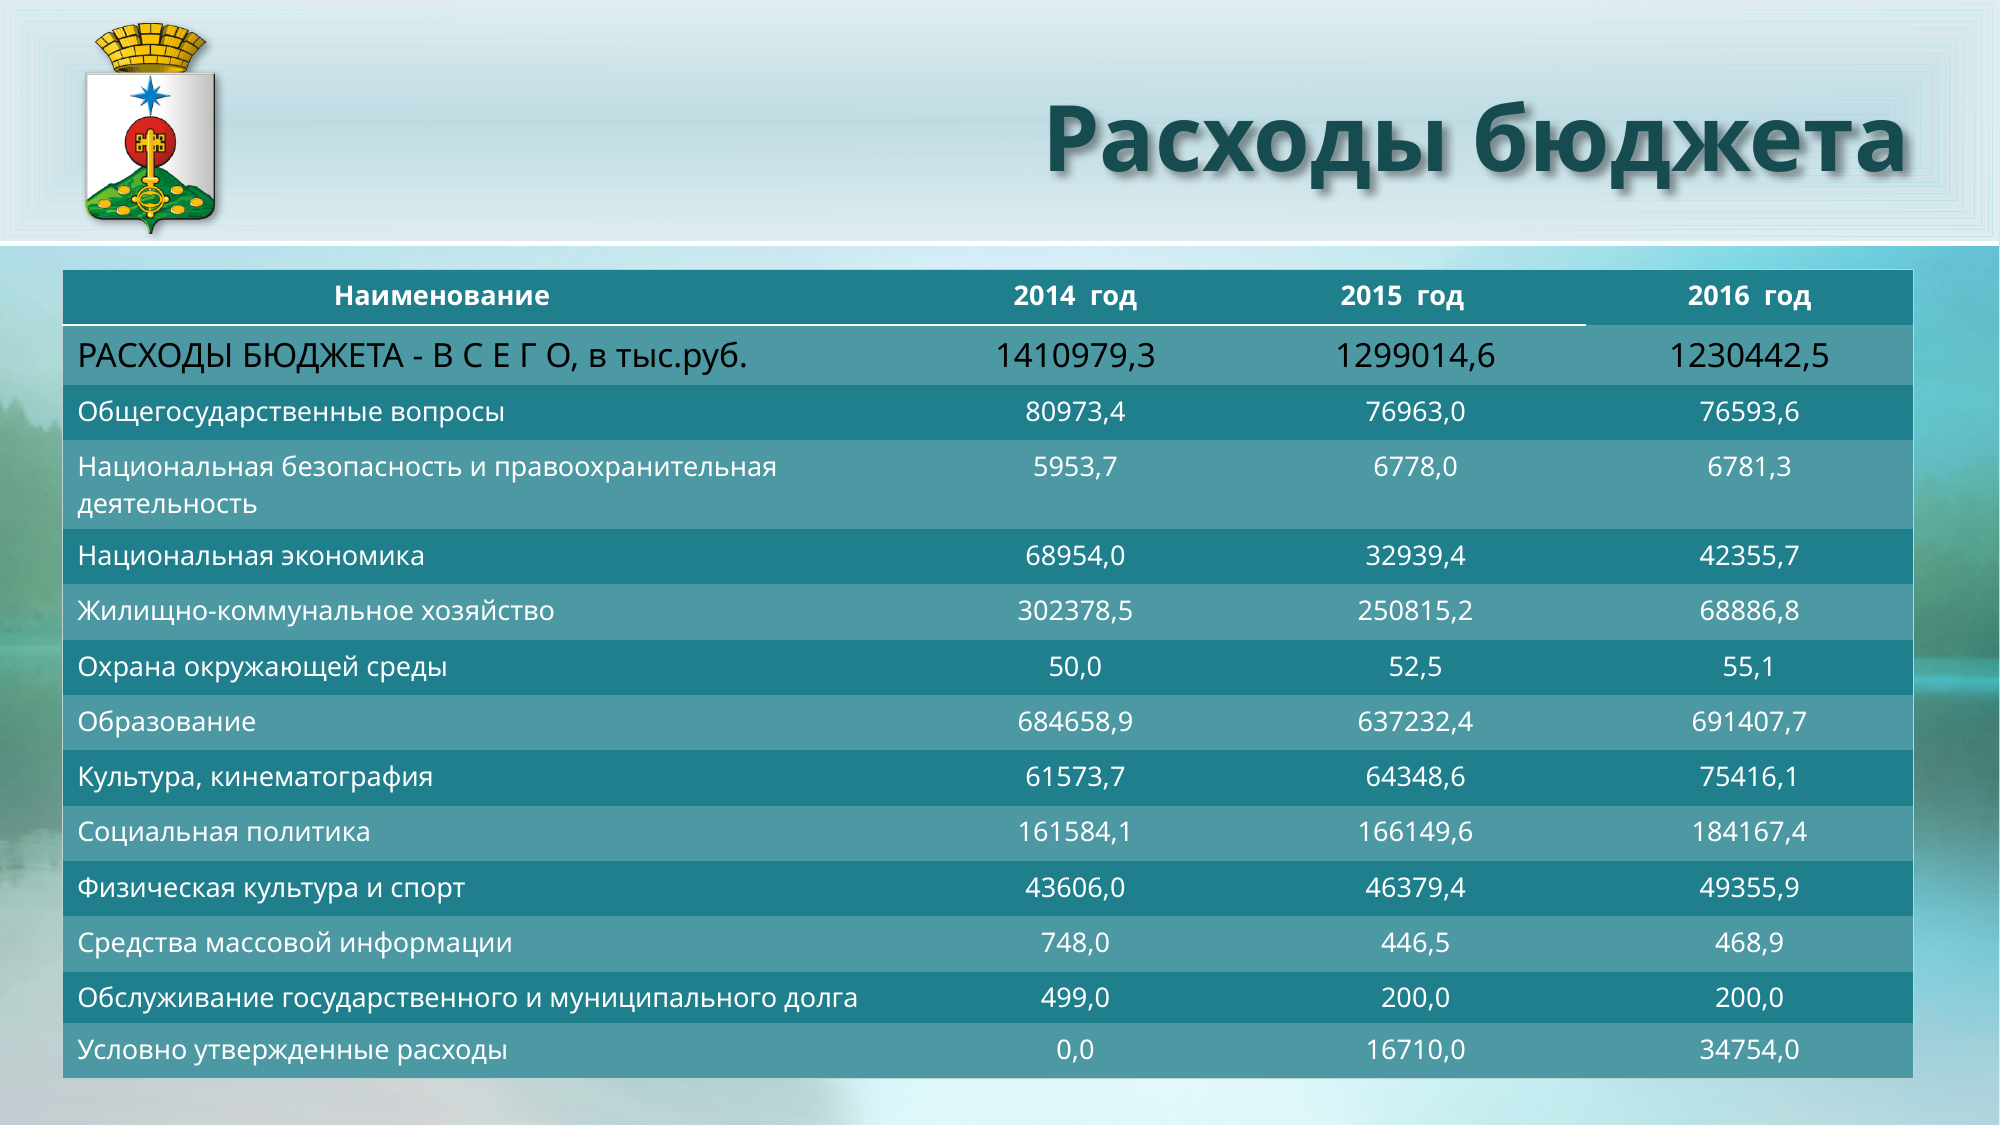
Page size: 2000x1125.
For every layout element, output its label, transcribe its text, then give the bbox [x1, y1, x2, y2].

table_cell 161584,1 [905, 806, 1246, 861]
table_cell 55,1 [1586, 640, 1913, 695]
table_header 2014 год [905, 270, 1246, 324]
table_cell Образование [63, 695, 905, 750]
table_cell Физическая культура и спорт [63, 861, 905, 916]
table_cell Общегосударственные вопросы [63, 385, 905, 440]
table_cell 46379,4 [1246, 861, 1586, 916]
table_cell 68886,8 [1586, 584, 1913, 640]
table_cell 250815,2 [1246, 584, 1586, 640]
table_cell Национальная экономика [63, 529, 905, 584]
table_cell Жилищно-коммунальное хозяйство [63, 584, 905, 640]
table_cell Условно утвержденные расходы [63, 1023, 905, 1078]
table_cell 200,0 [1246, 972, 1586, 1023]
table_cell 34754,0 [1586, 1023, 1913, 1078]
table_cell 748,0 [905, 916, 1246, 972]
table_cell Обслуживание государственного и муниципального долга [63, 972, 905, 1023]
table_cell 6781,3 [1586, 440, 1913, 529]
table_cell Национальная безопасность и правоохранительная деятельность [63, 440, 905, 529]
table_cell Социальная политика [63, 806, 905, 861]
table_cell 1299014,6 [1246, 326, 1586, 385]
table_cell 43606,0 [905, 861, 1246, 916]
table_cell 68954,0 [905, 529, 1246, 584]
table_cell 166149,6 [1246, 806, 1586, 861]
table_cell Средства массовой информации [63, 916, 905, 972]
table_cell 80973,4 [905, 385, 1246, 440]
title Расходы бюджета [272, 34, 1926, 200]
picture [85, 23, 215, 234]
table_cell РАСХОДЫ БЮДЖЕТА - В С Е Г О, в тыс.руб. [63, 326, 905, 385]
table_cell 32939,4 [1246, 529, 1586, 584]
table_cell 468,9 [1586, 916, 1913, 972]
table_cell 691407,7 [1586, 695, 1913, 750]
table_cell 184167,4 [1586, 806, 1913, 861]
table_cell 0,0 [905, 1023, 1246, 1078]
table_cell 16710,0 [1246, 1023, 1586, 1078]
table_cell Культура, кинематография [63, 750, 905, 806]
table_cell 200,0 [1586, 972, 1913, 1023]
table_cell 42355,7 [1586, 529, 1913, 584]
table_cell 1410979,3 [905, 326, 1246, 385]
table_cell Охрана окружающей среды [63, 640, 905, 695]
table_cell 6778,0 [1246, 440, 1586, 529]
table_cell 50,0 [905, 640, 1246, 695]
picture [0, 244, 2000, 1125]
table_header 2016 год [1586, 270, 1913, 325]
table_cell 499,0 [905, 972, 1246, 1023]
table_cell 49355,9 [1586, 861, 1913, 916]
table_cell 5953,7 [905, 440, 1246, 529]
table_header 2015 год [1246, 270, 1586, 324]
table_cell 52,5 [1246, 640, 1586, 695]
table_cell 76593,6 [1586, 385, 1913, 440]
table_cell 302378,5 [905, 584, 1246, 640]
table_cell 76963,0 [1246, 385, 1586, 440]
table_cell 637232,4 [1246, 695, 1586, 750]
table_header Наименование [63, 270, 905, 324]
table_cell 684658,9 [905, 695, 1246, 750]
table_cell 75416,1 [1586, 750, 1913, 806]
table_cell 61573,7 [905, 750, 1246, 806]
table_cell 64348,6 [1246, 750, 1586, 806]
table_cell 1230442,5 [1586, 325, 1913, 385]
text_box [0, 0, 2000, 243]
table_cell 446,5 [1246, 916, 1586, 972]
